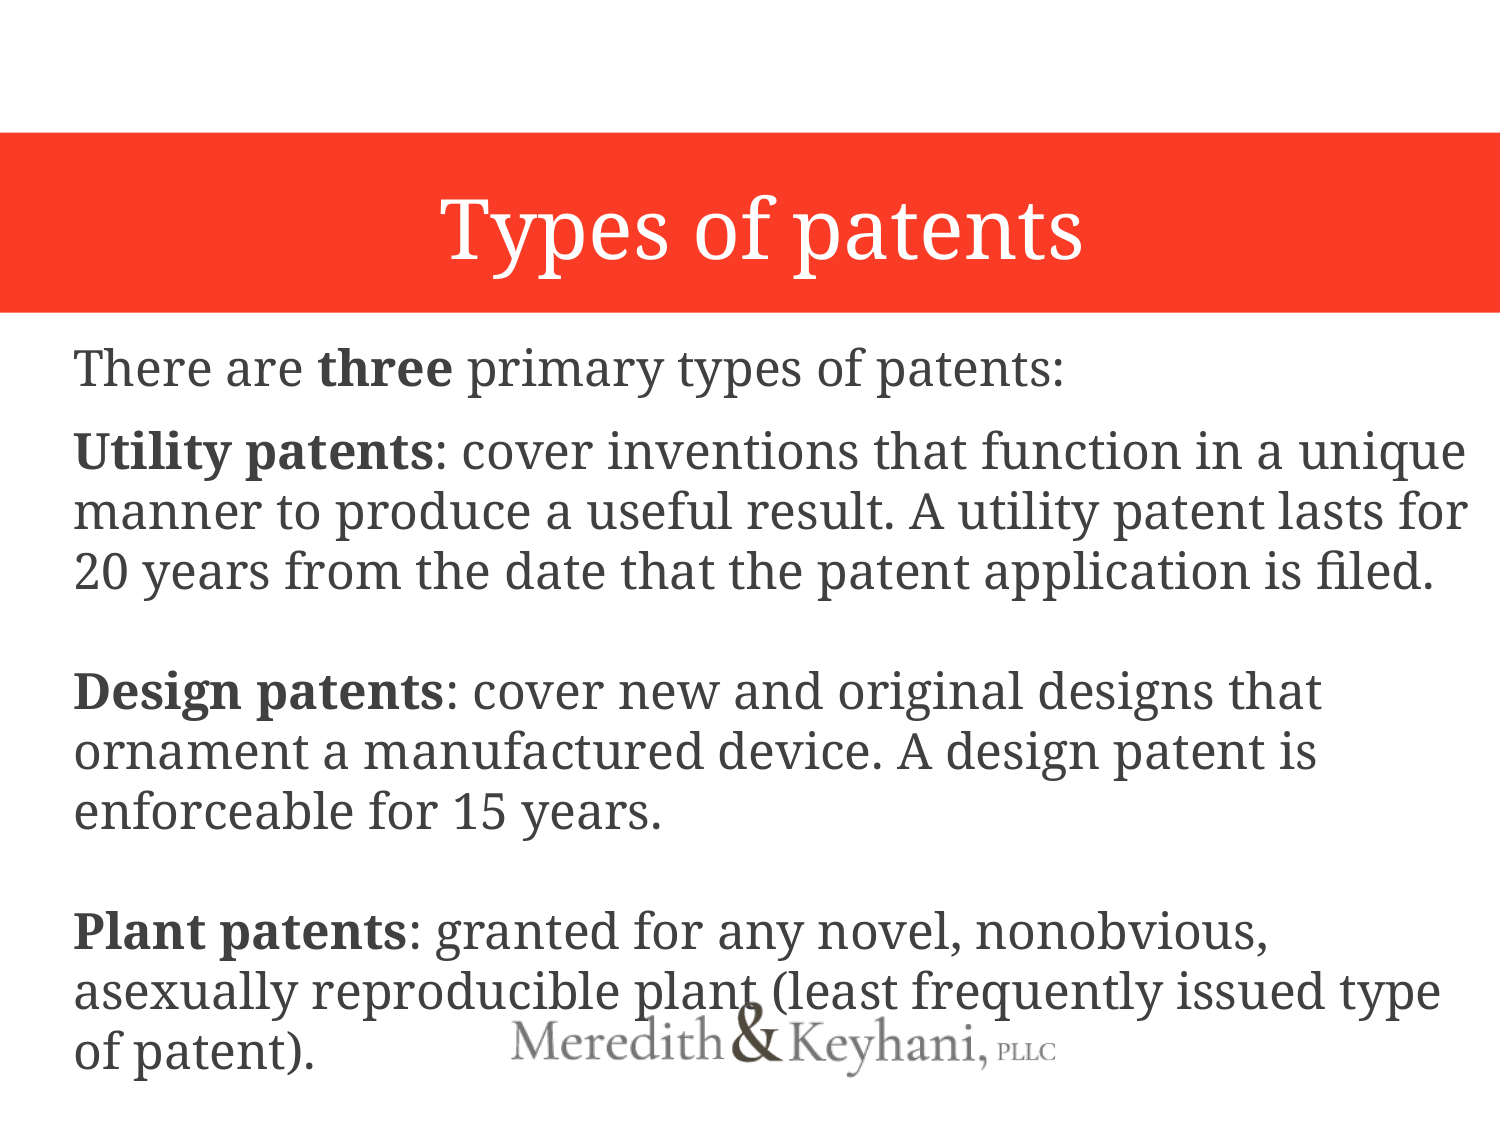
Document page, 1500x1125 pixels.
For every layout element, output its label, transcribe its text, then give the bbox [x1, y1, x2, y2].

text_box Types of patents [87, 168, 1438, 284]
text_box [0, 132, 1500, 313]
picture [487, 983, 1076, 1088]
text_box There are three primary types of patents: Utility patents: cover inventions that function in a unique manner to produce a useful result. A utility patent lasts for 20 years from the date that the patent application is filed. Design patents: cover new and original designs that ornament a manufactured device. A design patent is enforceable for 15 years. Plant patents: granted for any novel, nonobvious, asexually reproducible plant (least frequently issued type of patent). [58, 329, 1497, 1125]
